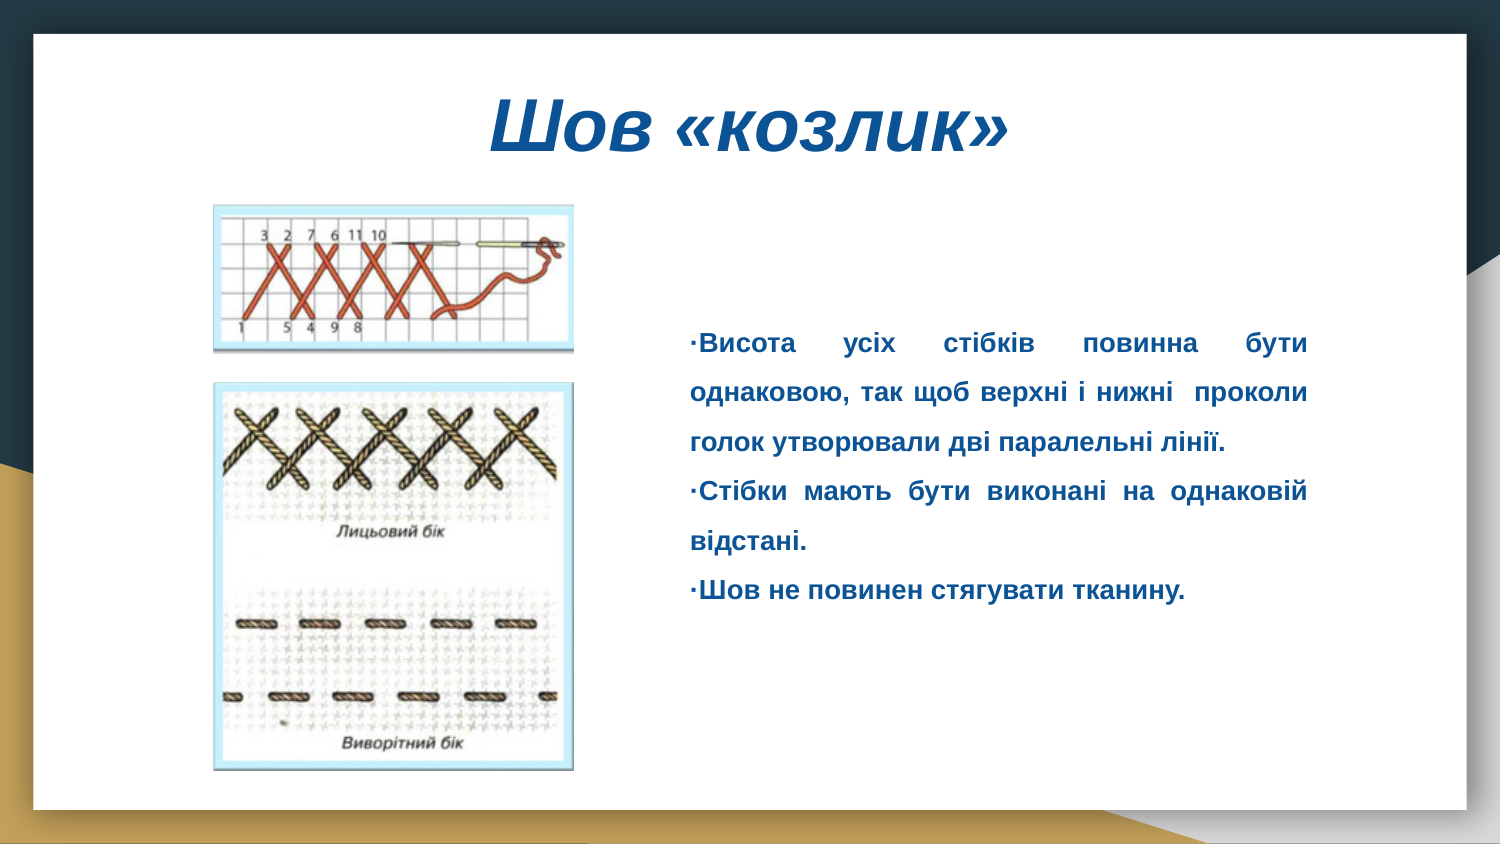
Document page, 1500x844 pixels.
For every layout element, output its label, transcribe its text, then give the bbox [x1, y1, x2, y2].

list ·Висота усіх стібків повинна бути однаковою, так щоб верхні і нижні проколи голок утворювали дві паралельні лінії. ·Стібки мають бути виконані на однаковій відстані. ·Шов не повинен стягувати тканину. [674, 293, 1324, 658]
picture [212, 381, 574, 772]
title Шов «козлик» [453, 61, 1047, 193]
picture [212, 202, 574, 355]
